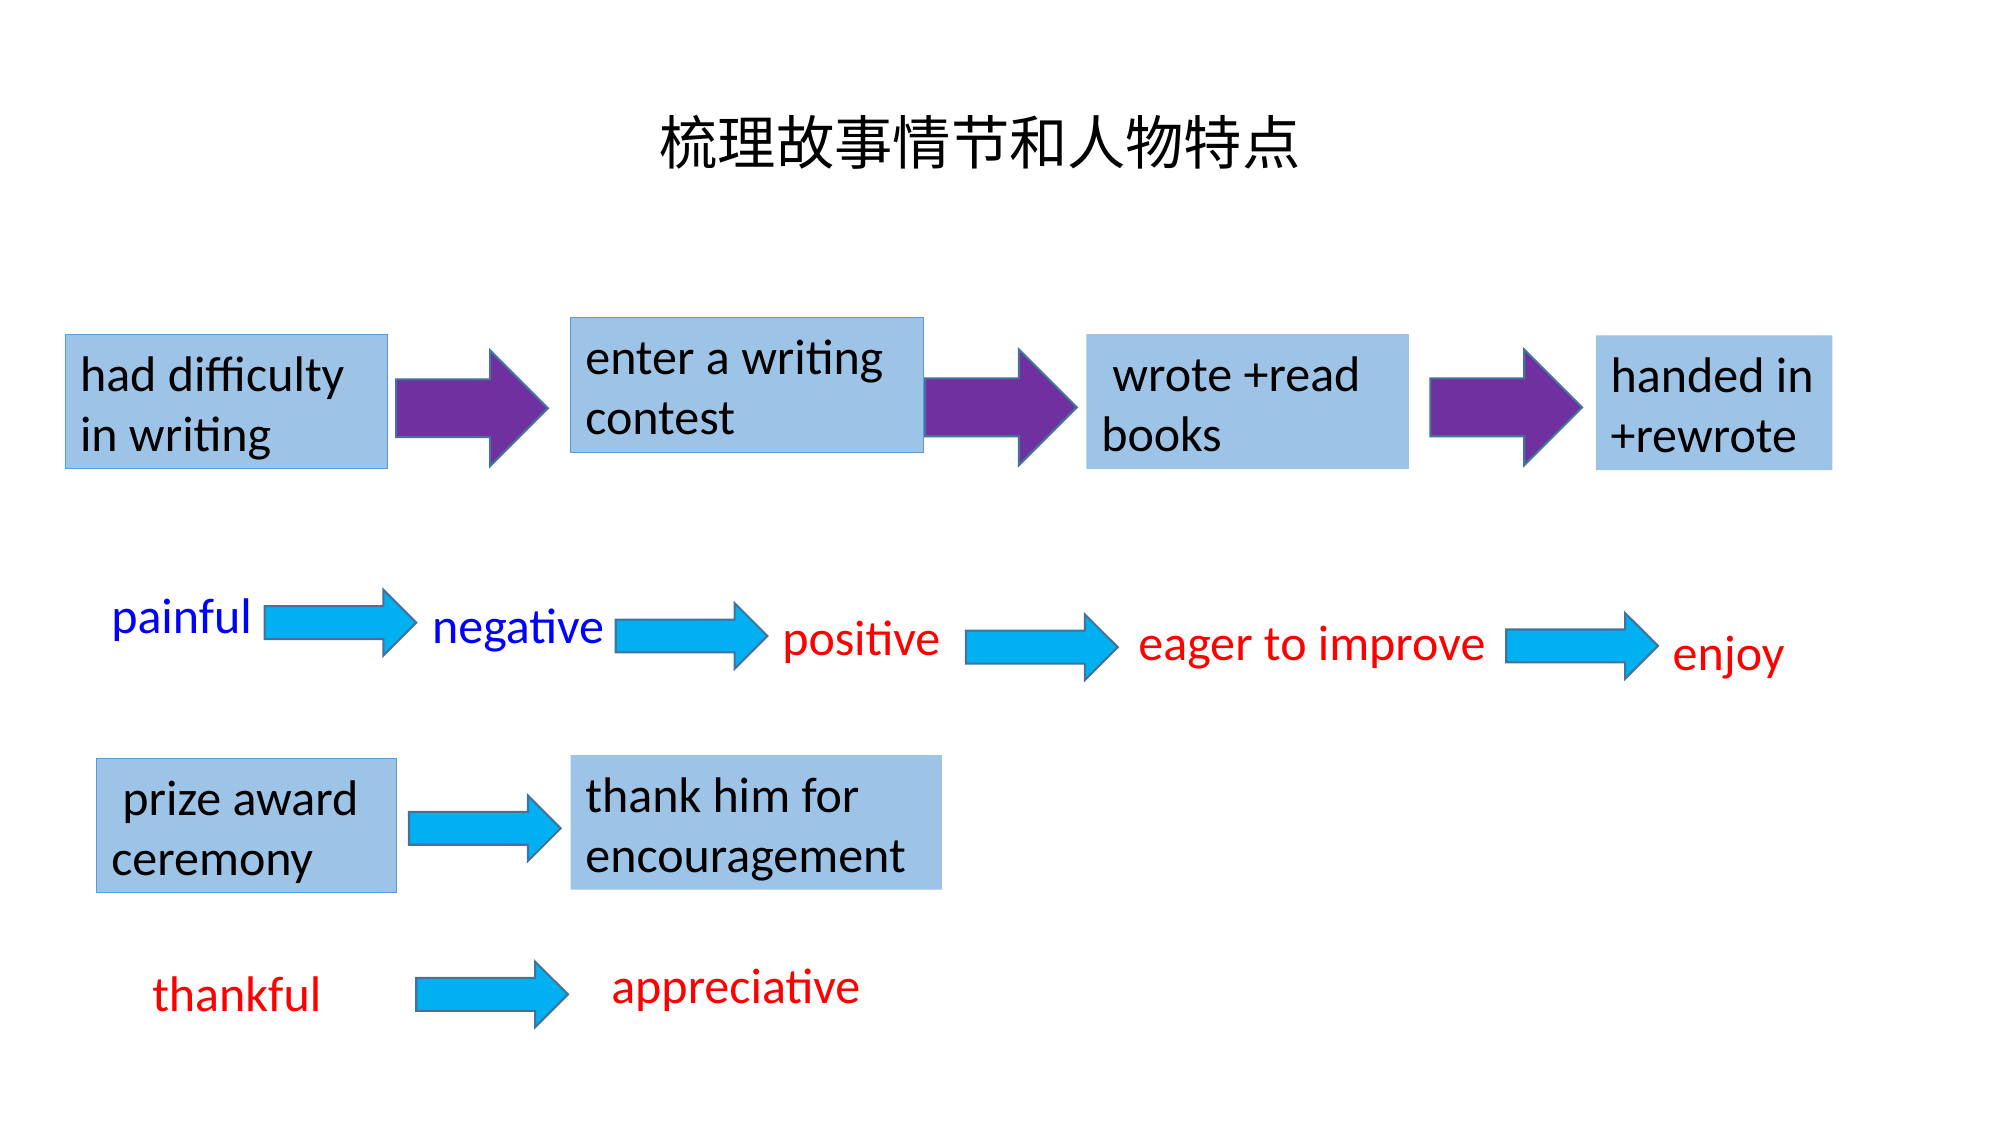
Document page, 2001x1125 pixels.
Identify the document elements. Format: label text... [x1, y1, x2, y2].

text_box wrote +read books [1086, 334, 1409, 469]
text_box [407, 793, 563, 864]
text_box appreciative [596, 946, 898, 1022]
text_box handed in +rewrote [1595, 335, 1833, 471]
text_box negative [417, 586, 673, 662]
text_box enter a writing contest [570, 317, 924, 453]
text_box prize award ceremony [96, 758, 397, 893]
text_box [263, 587, 418, 658]
text_box [964, 611, 1120, 683]
text_box [614, 600, 769, 672]
text_box thank him for encouragement [570, 755, 942, 890]
text_box eager to improve [1123, 603, 1524, 678]
text_box thankful [137, 954, 388, 1029]
text_box [1429, 347, 1584, 468]
text_box [1505, 610, 1660, 682]
text_box [924, 347, 1079, 468]
text_box [395, 347, 550, 469]
text_box painful [96, 576, 335, 652]
text_box positive [767, 598, 989, 673]
text_box 梳理故事情节和人物特点 [645, 98, 1355, 184]
text_box enjoy [1657, 612, 1853, 688]
text_box [415, 959, 570, 1030]
text_box had difficulty in writing [65, 334, 388, 469]
